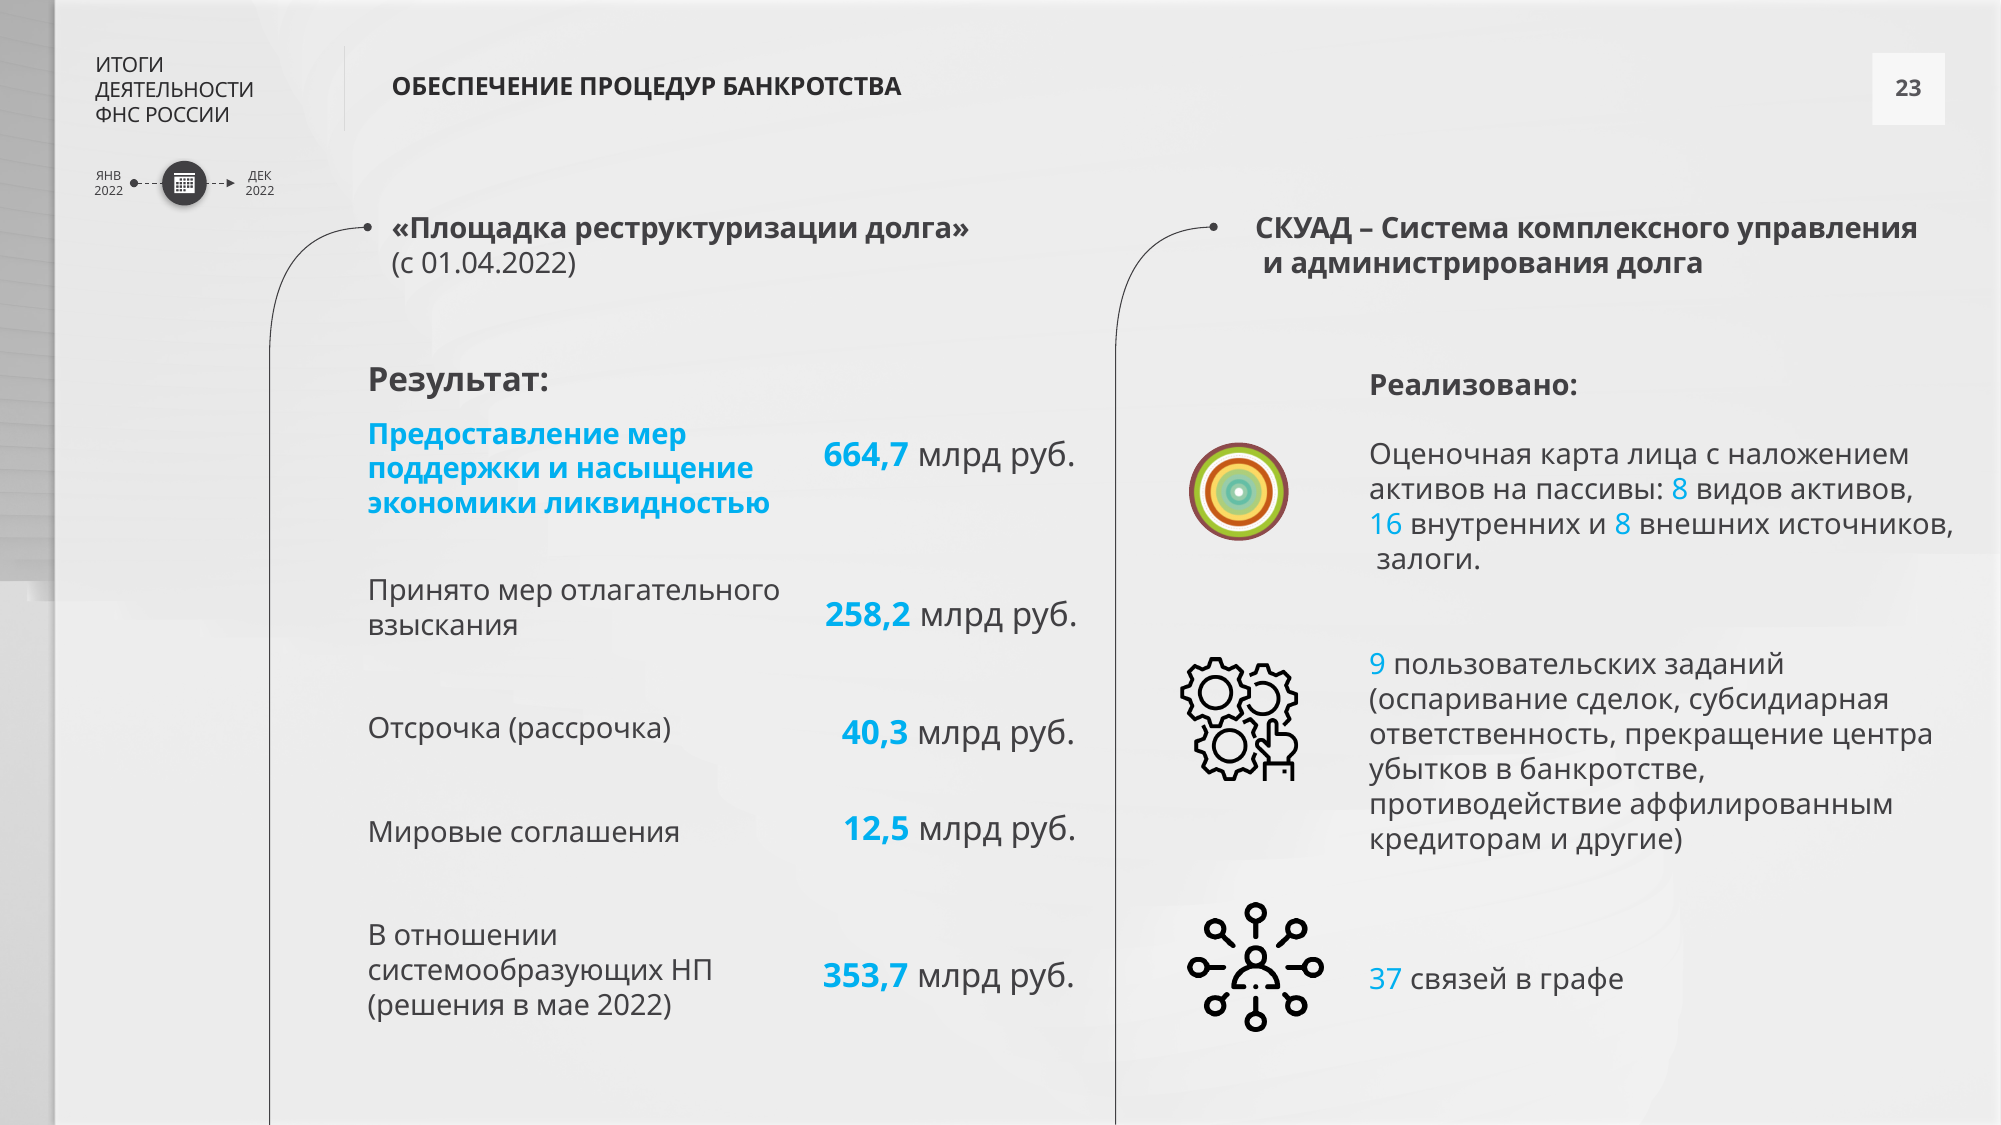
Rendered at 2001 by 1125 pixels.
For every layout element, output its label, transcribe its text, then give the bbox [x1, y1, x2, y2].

text_box 353,7 млрд руб. [786, 946, 1091, 1002]
text_box СКУАД – Система комплексного управления и администрирования долга [1255, 209, 1928, 280]
text_box 258,2 млрд руб. [750, 586, 1093, 641]
picture [0, 0, 54, 1125]
text_box Реализовано: Оценочная карта лица с наложением активов на пассивы: 8 видов активов, 16 внутренних и 8 внешних источников, залоги. 9 пользовательских заданий (оспаривание сделок, субсидиарная ответственность, прекращение центра убытков в банкротстве, противодействие аффилированным кредиторам и другие) 37 связей в графе [1354, 358, 1975, 1043]
text_box ОБЕСПЕЧЕНИЕ ПРОЦЕДУР БАНКРОТСТВА [391, 40, 1644, 132]
text_box [1115, 222, 1218, 1125]
text_box «Площадка реструктуризации долга» (с 01.04.2022) [391, 209, 1255, 280]
text_box [269, 223, 372, 1125]
text_box 12,5 млрд руб. [808, 799, 1092, 854]
text_box 664,7 млрд руб. [793, 425, 1091, 481]
picture [1175, 657, 1302, 784]
text_box 40,3 млрд руб. [765, 703, 1091, 759]
picture [1188, 442, 1289, 541]
picture [1187, 902, 1324, 1032]
text_box Результат: Предоставление мер поддержки и насыщение экономики ликвидностью Принято мер отлагательного взыскания Отсрочка (рассрочка) Мировые соглашения В отношении системообразующих НП (решения в мае 2022) [367, 358, 811, 1022]
